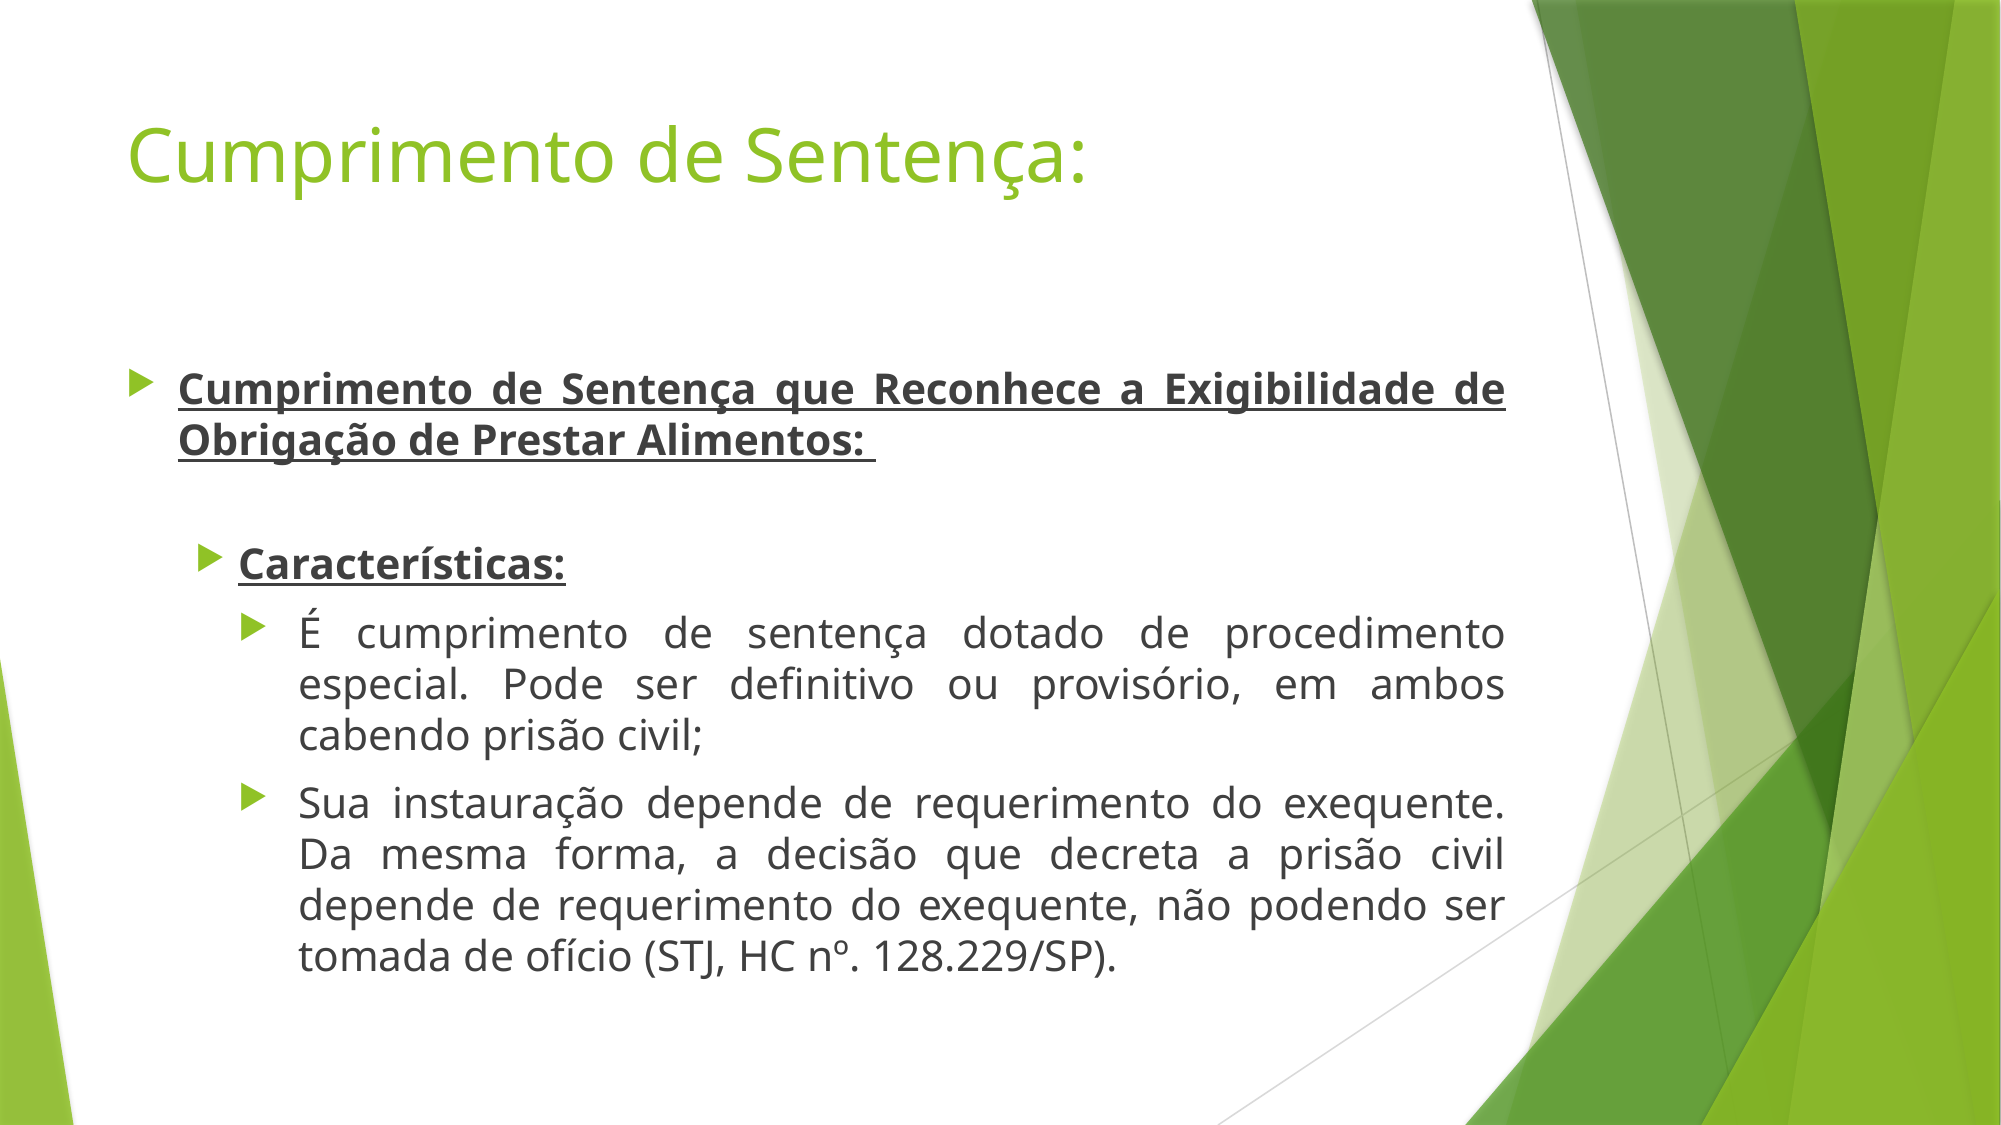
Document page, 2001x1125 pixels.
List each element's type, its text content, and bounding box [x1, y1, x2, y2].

title Cumprimento de Sentença: [111, 99, 1522, 317]
list Cumprimento de Sentença que Reconhece a Exigibilidade de Obrigação de Prestar Alimentos: Características: É cumprimento de sentença dotado de procedimento especial. Pode ser definitivo ou provisório, em ambos cabendo prisão civil; Sua instauração depende de requerimento do exequente. Da mesma forma, a decisão que decreta a prisão civil depende de requerimento do exequente, não podendo ser tomada de ofício (STJ, HC nº. 128.229/SP). [111, 354, 1522, 992]
